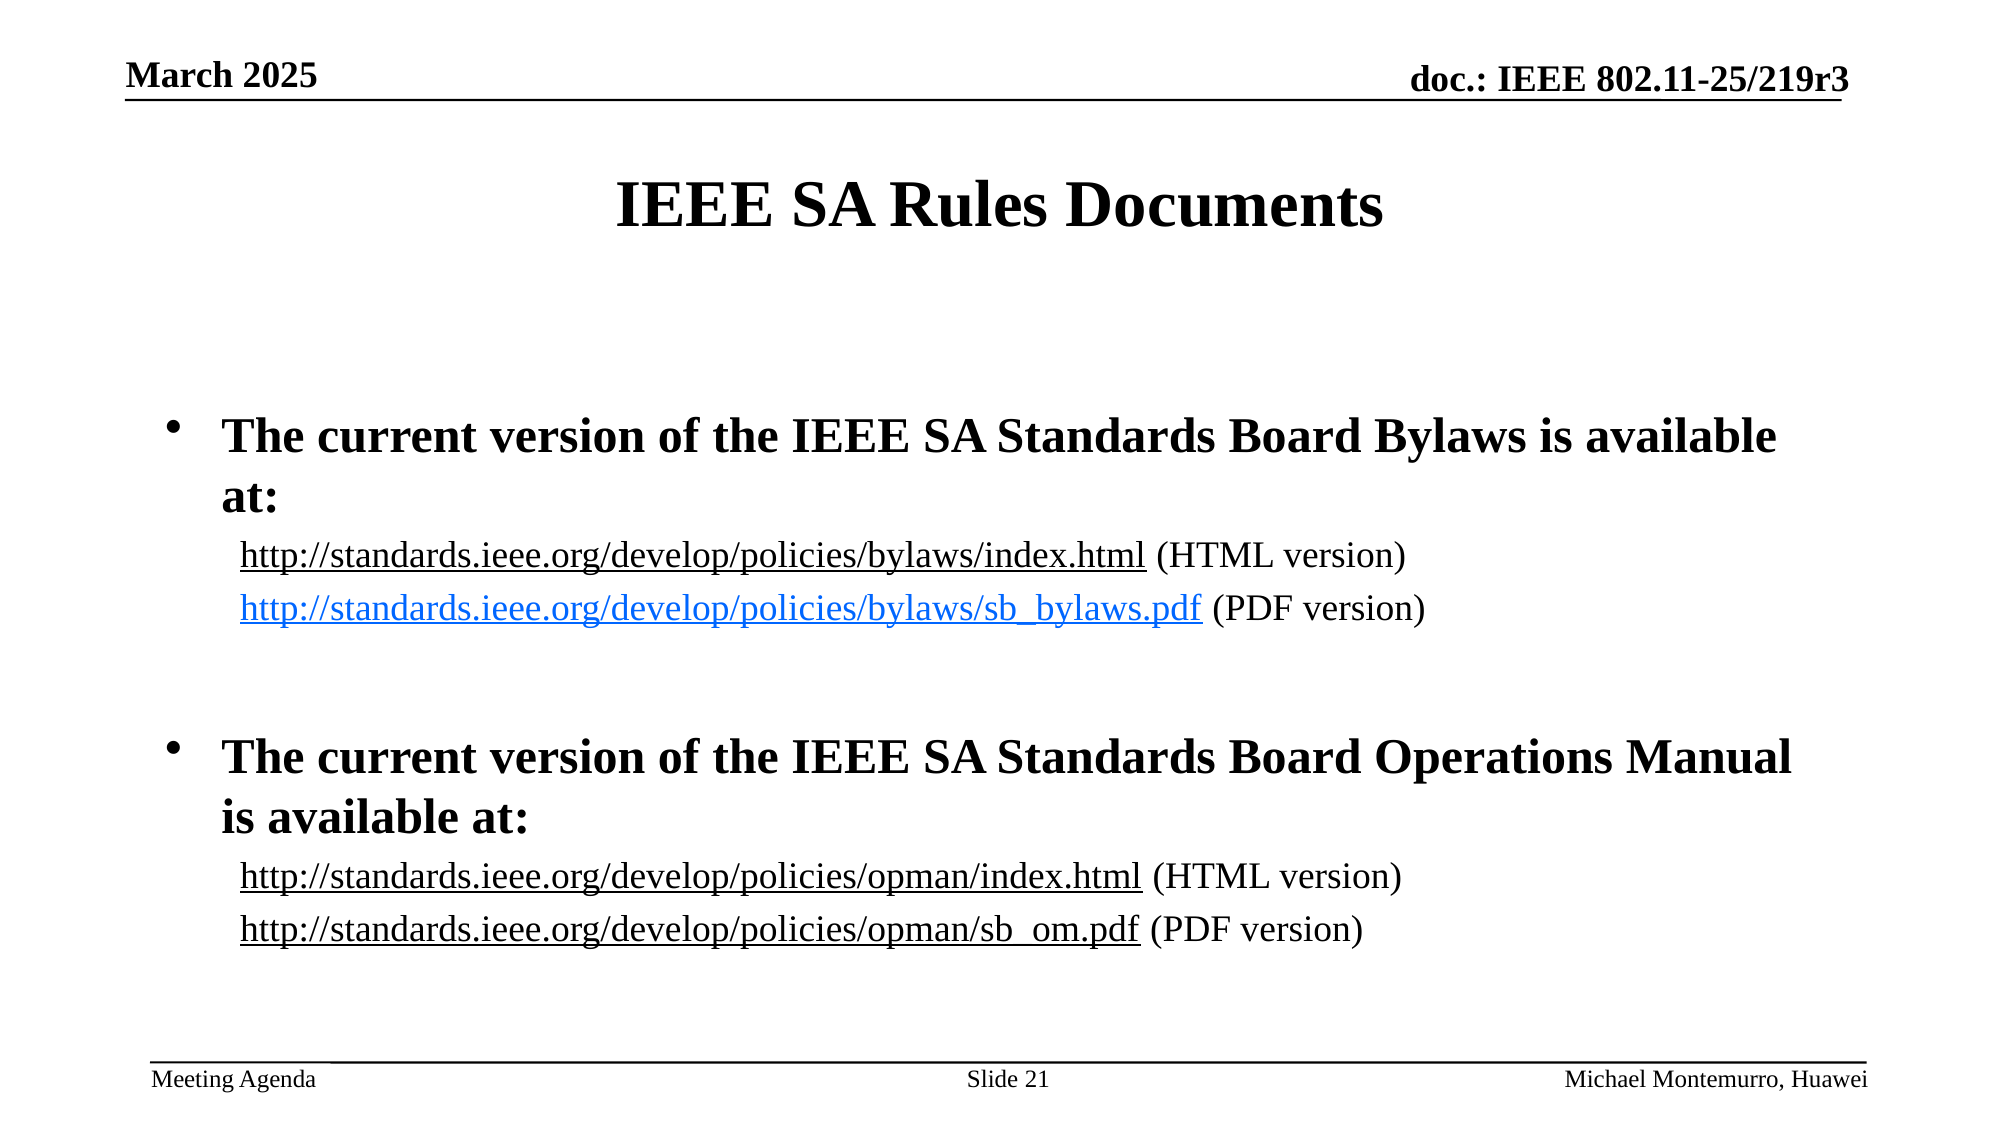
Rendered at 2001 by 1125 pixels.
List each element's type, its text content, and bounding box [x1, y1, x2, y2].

slide_number Slide 21 [964, 1061, 1053, 1093]
footer Michael Montemurro, Huawei [1266, 1061, 1869, 1093]
title IEEE SA Rules Documents [150, 112, 1850, 288]
list The current version of the IEEE SA Standards Board Bylaws is available at: http://standards.ieee.org/develop/policies/bylaws/index.html (HTML version) http://standards.ieee.org/develop/policies/bylaws/sb_bylaws.pdf (PDF version) The current version of the IEEE SA Standards Board Operations Manual is available at: http://standards.ieee.org/develop/policies/opman/index.html (HTML version) http://standards.ieee.org/develop/policies/opman/sb_om.pdf (PDF version) [150, 324, 1850, 1000]
